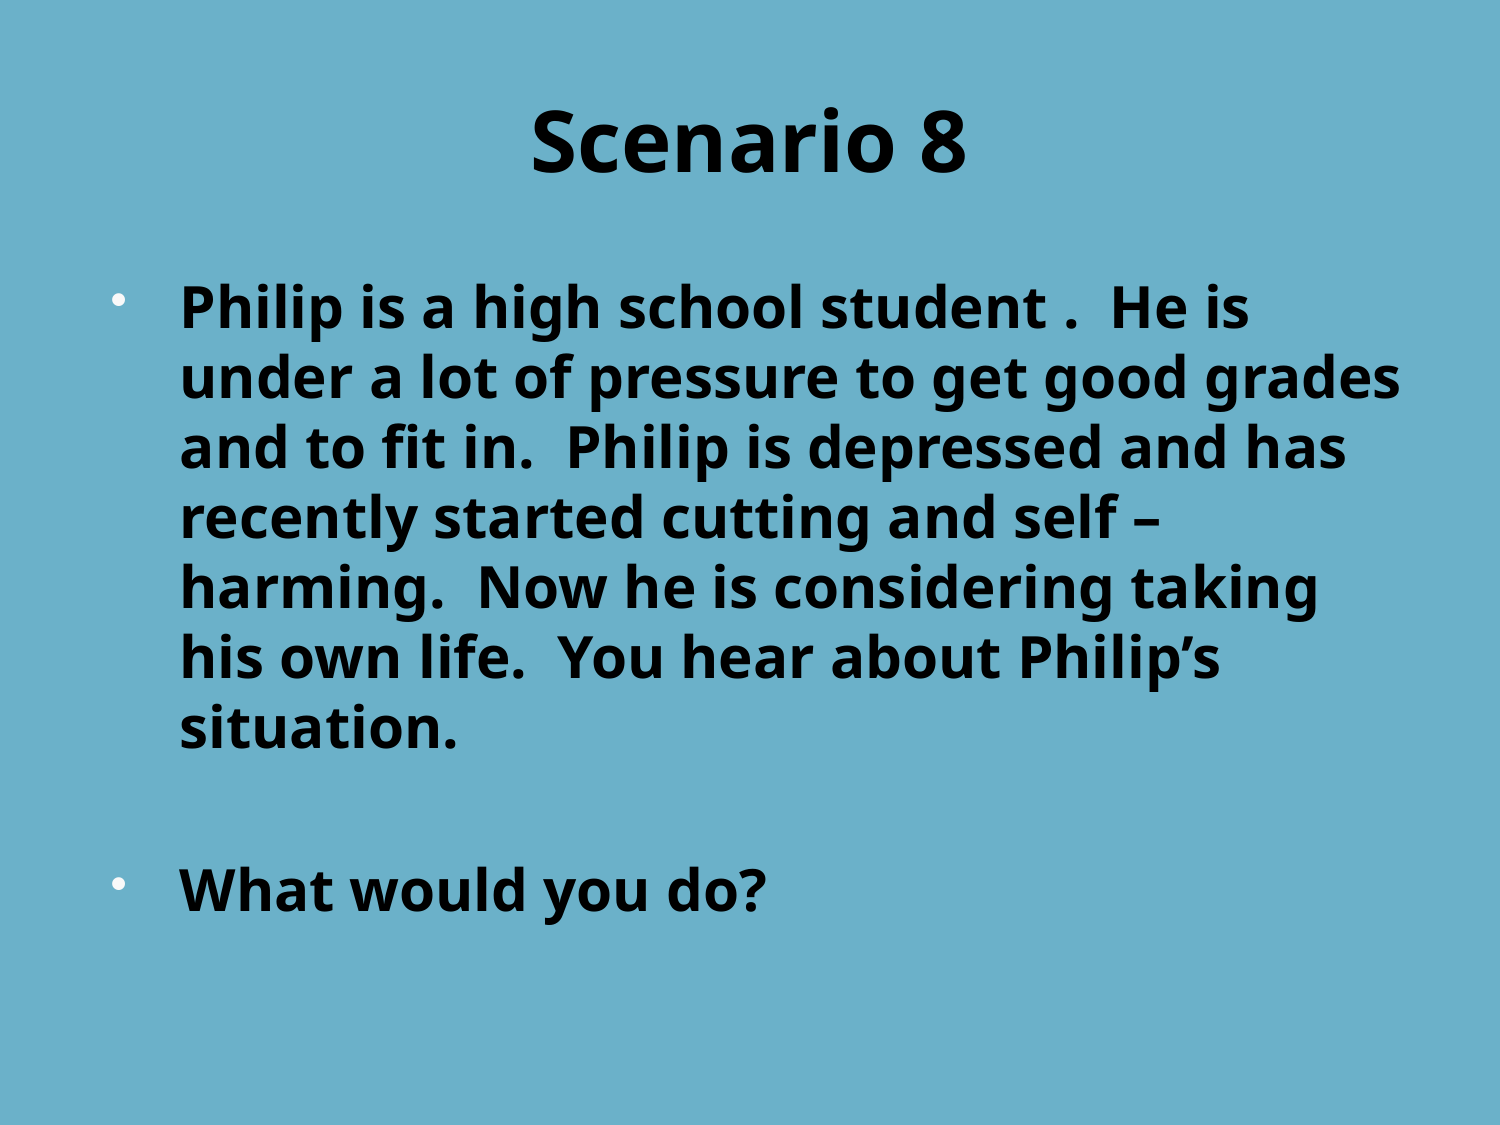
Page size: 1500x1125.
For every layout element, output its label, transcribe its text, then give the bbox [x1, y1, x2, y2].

list Philip is a high school student . He is under a lot of pressure to get good grades and to fit in. Philip is depressed and has recently started cutting and self – harming. Now he is considering taking his own life. You hear about Philip’s situation. What would you do? [75, 262, 1425, 1035]
title Scenario 8 [75, 45, 1425, 233]
